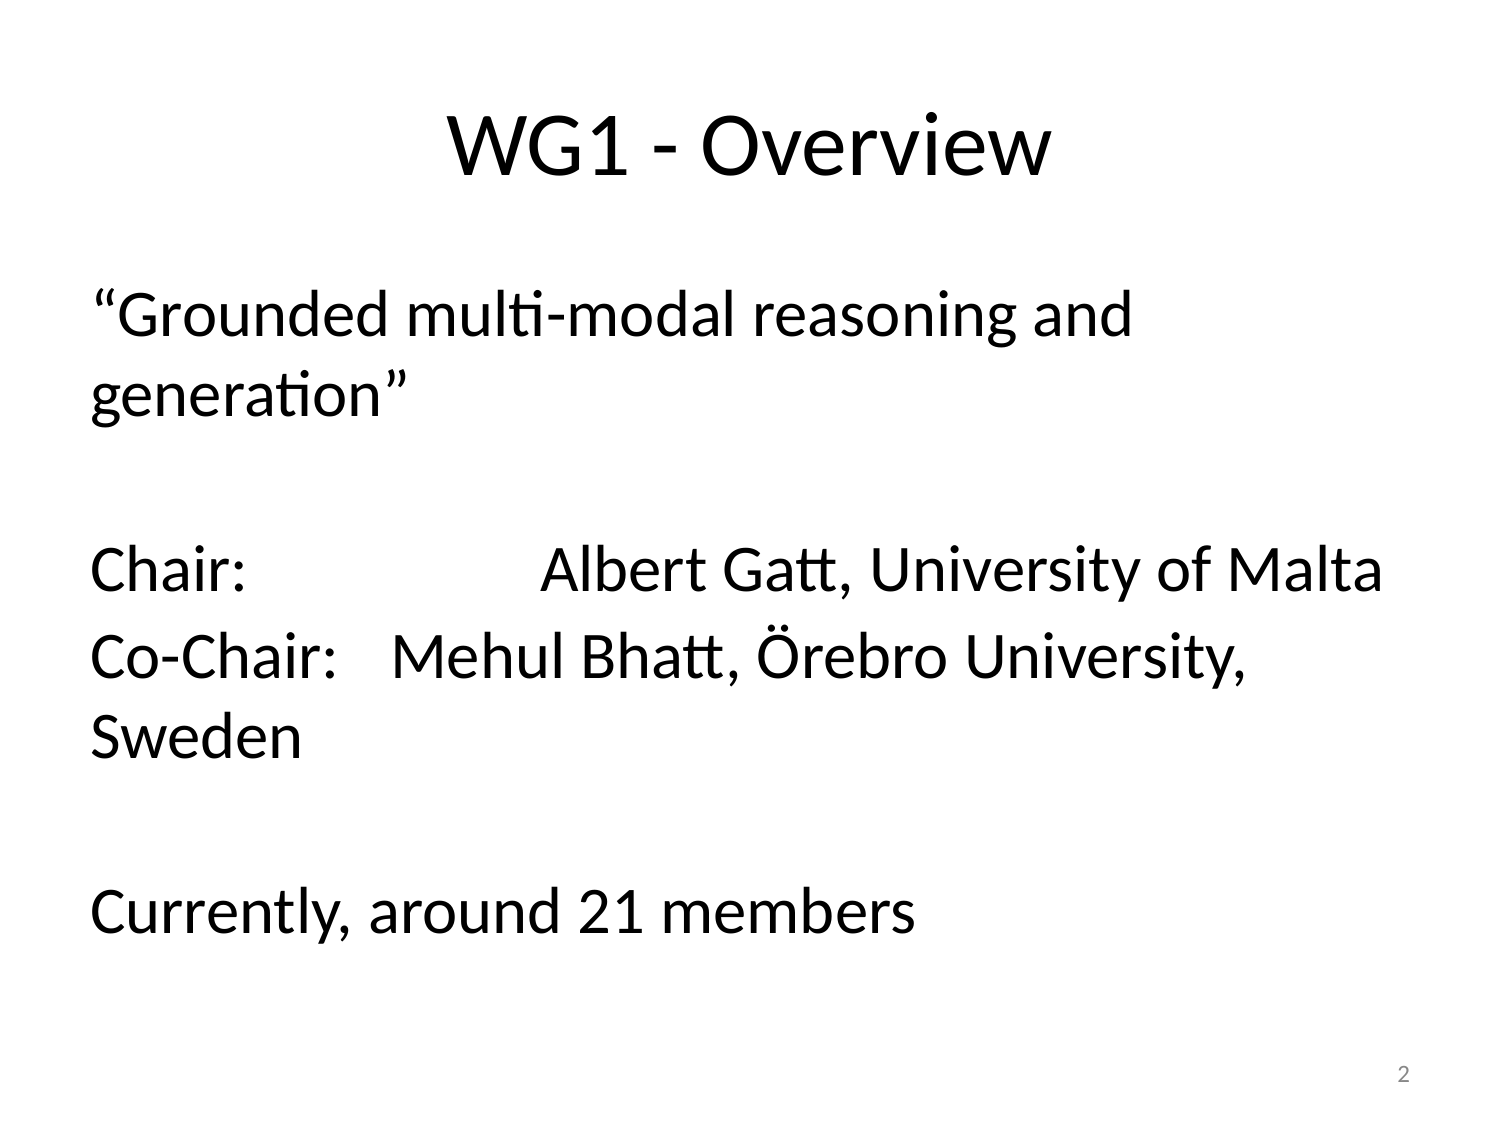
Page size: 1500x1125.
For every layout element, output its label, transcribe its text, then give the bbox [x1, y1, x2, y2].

title WG1 - Overview [75, 45, 1425, 233]
list “Grounded multi-modal reasoning and generation” Chair: Albert Gatt, University of Malta Co-Chair: Mehul Bhatt, Örebro University, Sweden Currently, around 21 members [75, 262, 1425, 1005]
slide_number ‹#› [1074, 1042, 1425, 1103]
